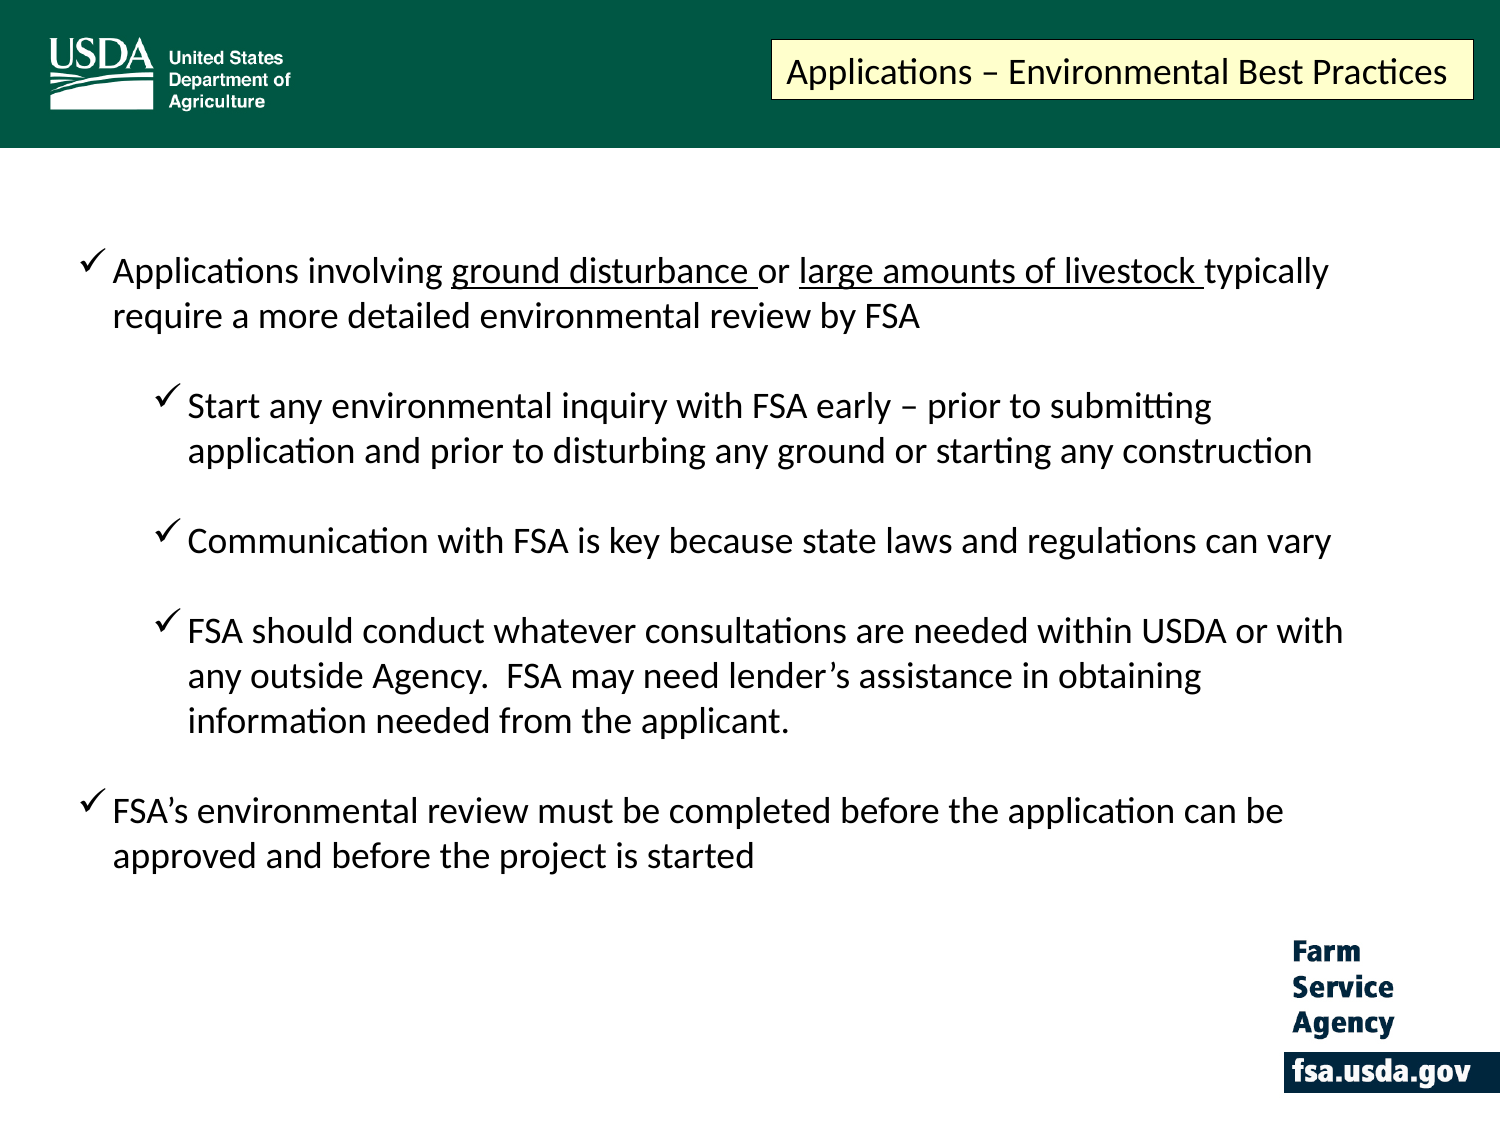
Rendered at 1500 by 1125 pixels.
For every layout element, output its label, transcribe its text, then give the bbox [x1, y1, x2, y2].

picture [0, 0, 1500, 1125]
text_box Applications involving ground disturbance or large amounts of livestock typically require a more detailed environmental review by FSA Start any environmental inquiry with FSA early – prior to submitting application and prior to disturbing any ground or starting any construction Communication with FSA is key because state laws and regulations can vary FSA should conduct whatever consultations are needed within USDA or with any outside Agency. FSA may need lender’s assistance in obtaining information needed from the applicant. FSA’s environmental review must be completed before the application can be approved and before the project is started [62, 209, 1365, 974]
text_box Applications – Environmental Best Practices [771, 39, 1474, 100]
